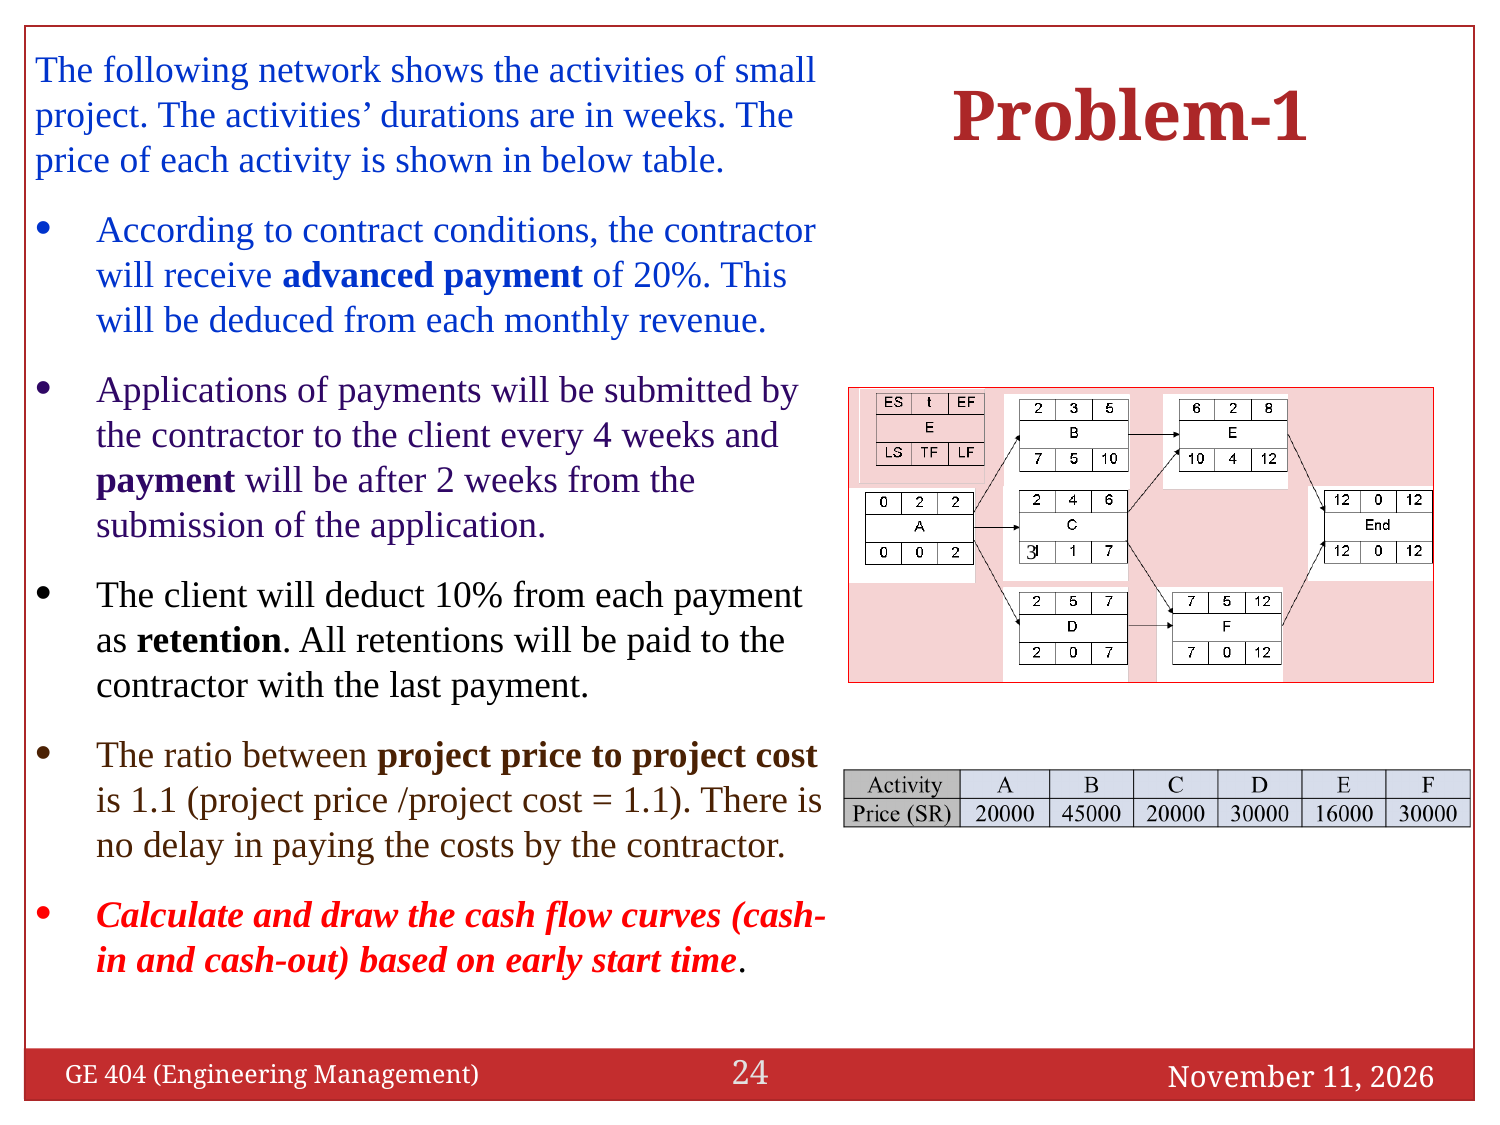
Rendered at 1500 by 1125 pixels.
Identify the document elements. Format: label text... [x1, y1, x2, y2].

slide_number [950, 1050, 1450, 1111]
text_box The following network shows the activities of small project. The activities’ durations are in weeks. The price of each activity is shown in below table. According to contract conditions, the contractor will receive advanced payment of 20%. This will be deduced from each monthly revenue. Applications of payments will be submitted by the contractor to the client every 4 weeks and payment will be after 2 weeks from the submission of the application. The client will deduct 10% from each payment as retention. All retentions will be paid to the contractor with the last payment. The ratio between project price to project cost is 1.1 (project price /project cost = 1.1). There is no delay in paying the costs by the contractor. Calculate and draw the cash flow curves (cash-in and cash-out) based on early start time. [20, 37, 844, 1033]
picture [843, 762, 1471, 841]
footer GE 404 (Engineering Management) [50, 1051, 638, 1112]
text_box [848, 387, 1434, 683]
title Problem-1 [862, 37, 1400, 162]
slide_number 24 [699, 1037, 800, 1110]
